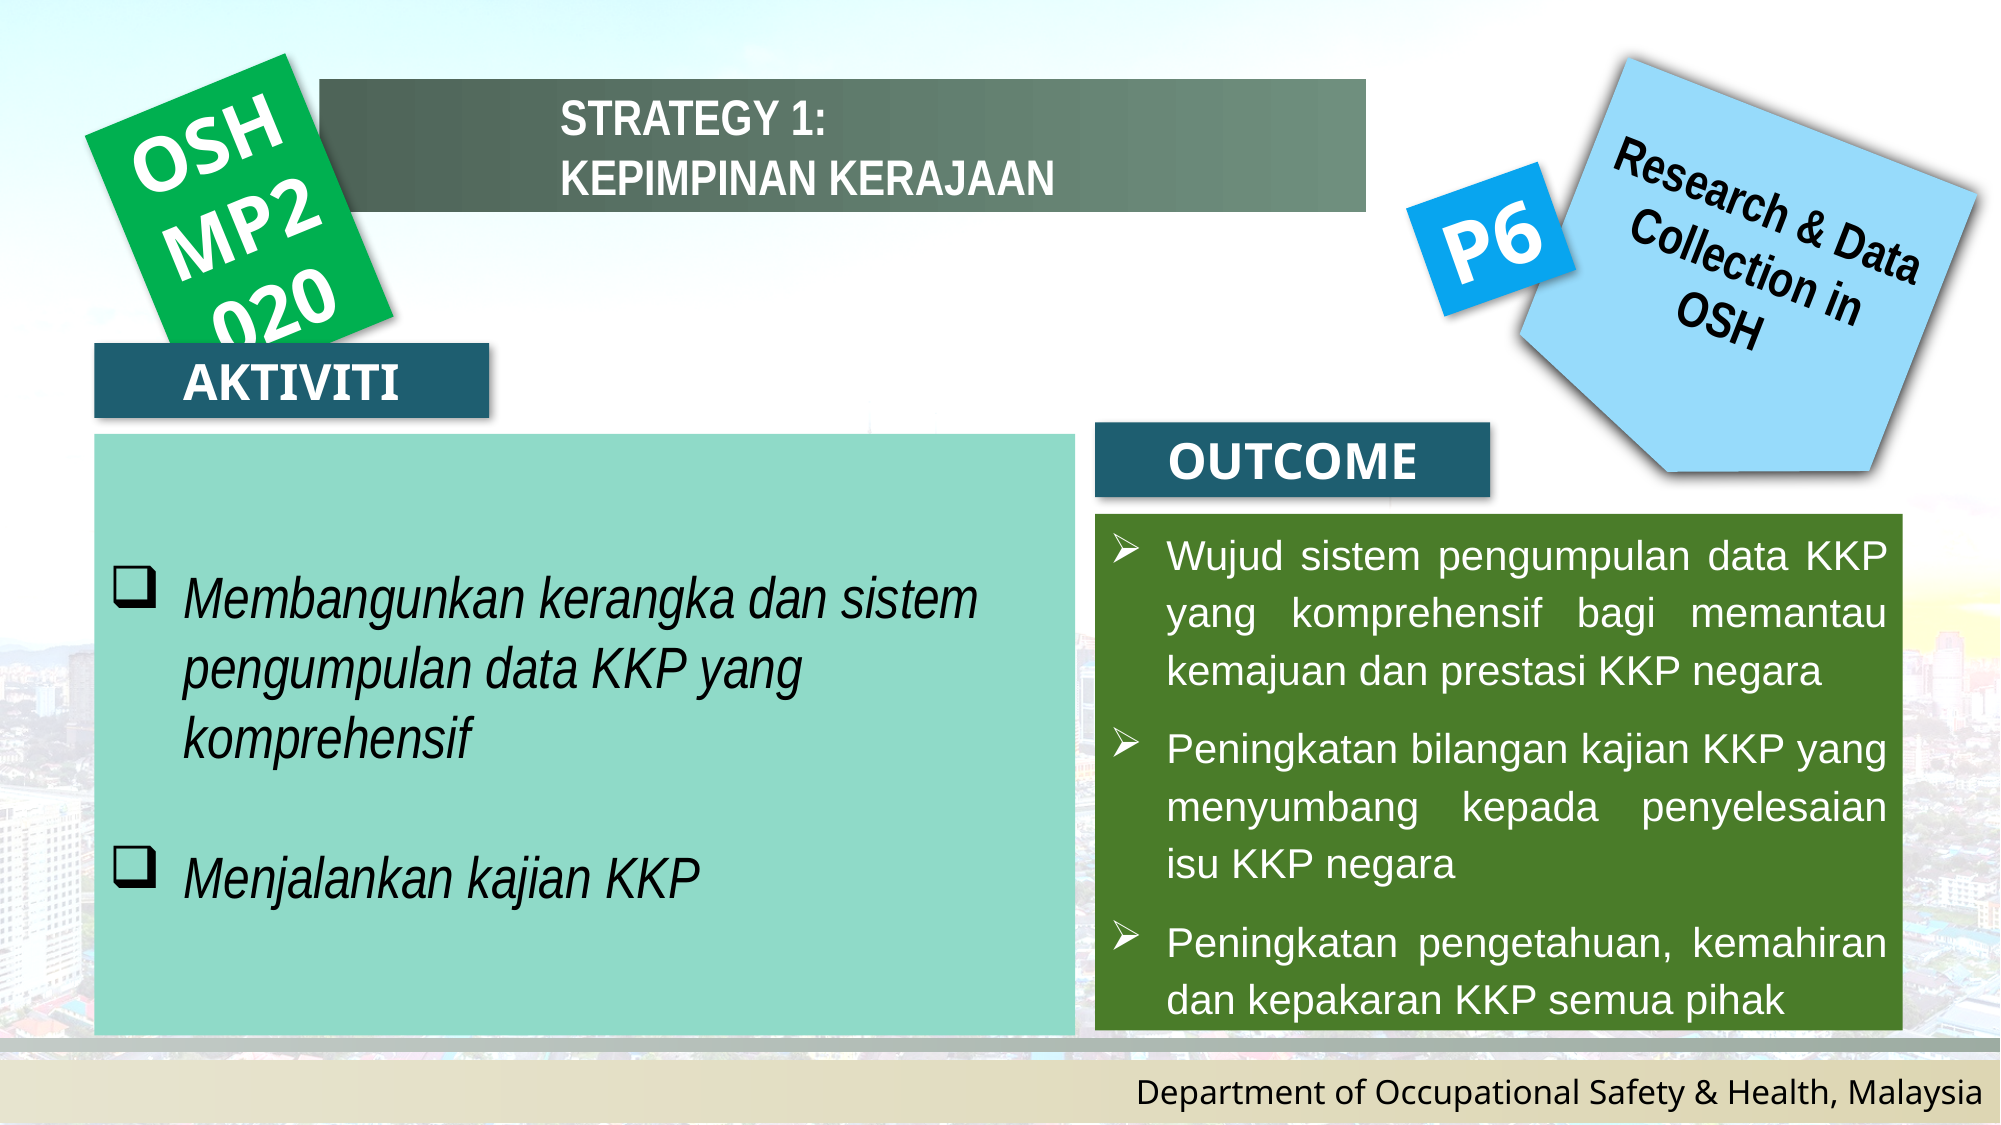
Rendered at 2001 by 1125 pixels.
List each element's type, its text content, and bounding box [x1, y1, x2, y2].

text_box OUTCOME [1095, 422, 1491, 498]
text_box Research & Data Collection in OSH [1517, 55, 1980, 474]
text_box Membangunkan kerangka dan sistem pengumpulan data KKP yang komprehensif Menjalankan kajian KKP [93, 433, 1076, 1037]
text_box OSHMP2020 [84, 53, 394, 341]
text_box P6 [1406, 161, 1577, 317]
text_box STRATEGY 1: KEPIMPINAN KERAJAAN [318, 77, 1367, 214]
text_box Wujud sistem pengumpulan data KKP yang komprehensif bagi memantau kemajuan dan prestasi KKP negara Peningkatan bilangan kajian KKP yang menyumbang kepada penyelesaian isu KKP negara Peningkatan pengetahuan, kemahiran dan kepakaran KKP semua pihak [1095, 513, 1903, 1031]
text_box AKTIVITI [94, 343, 490, 418]
